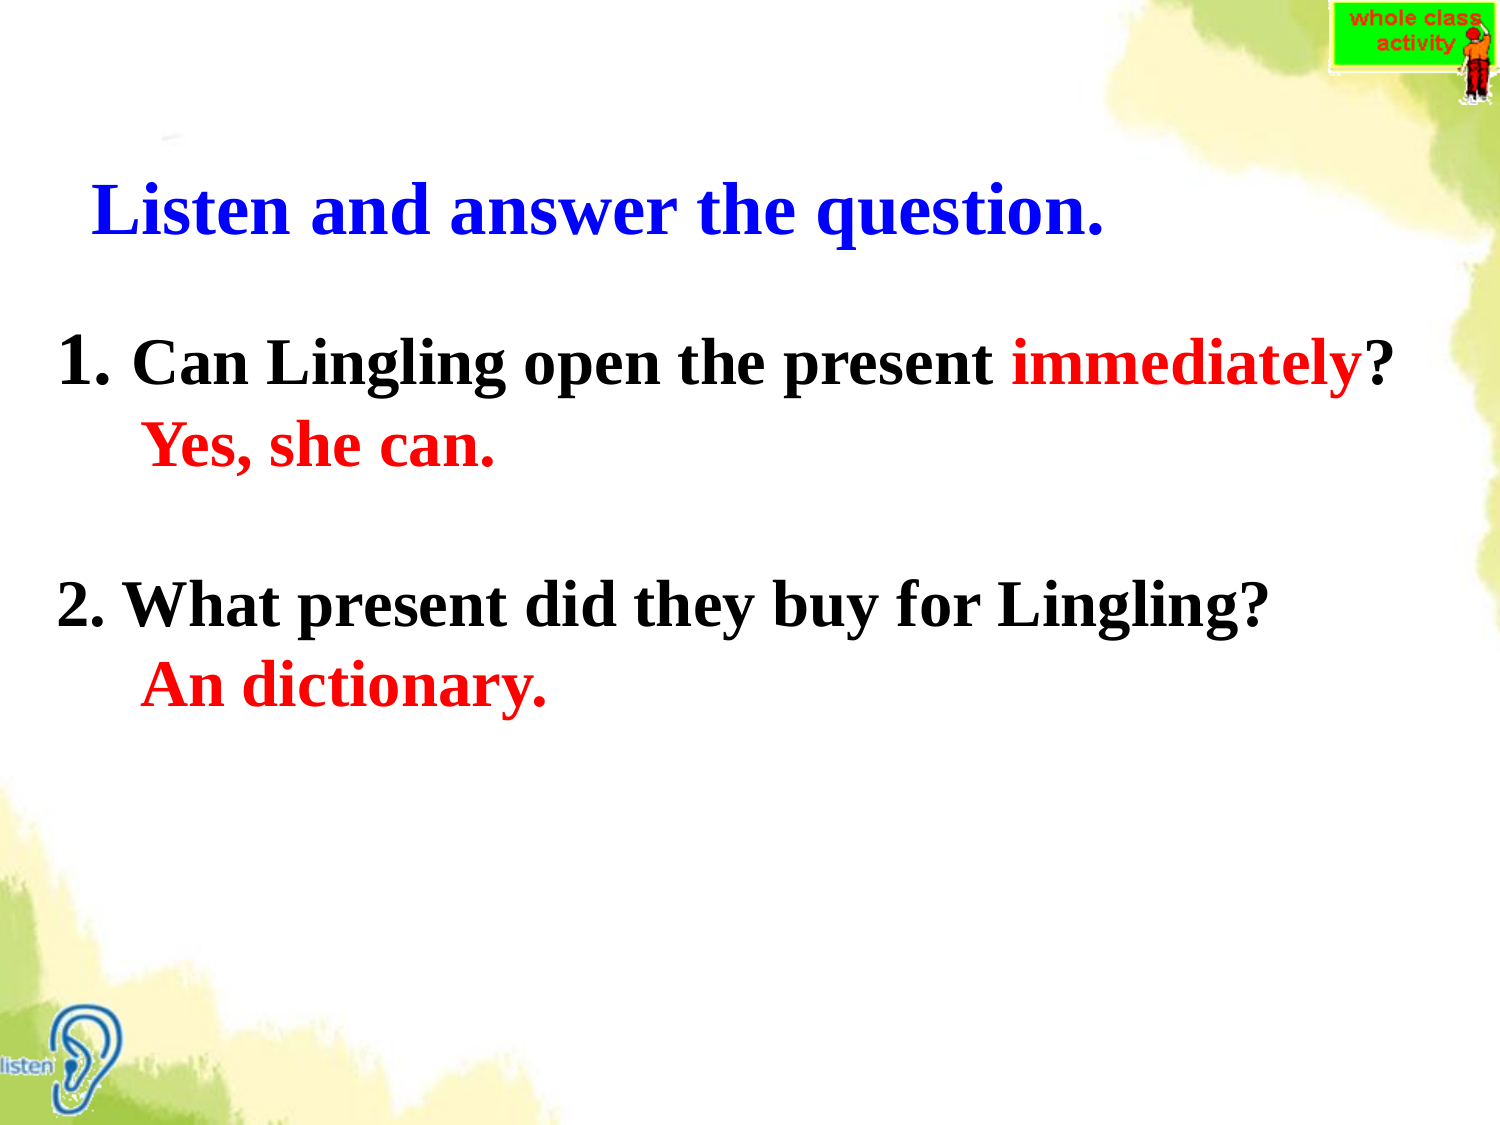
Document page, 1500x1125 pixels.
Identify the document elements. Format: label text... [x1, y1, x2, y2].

title Listen and answer the question. [76, 153, 1152, 256]
list 1. Can Lingling open the present immediately? Yes, she can. 2. What present did they buy for Lingling? An dictionary. [41, 302, 1500, 956]
picture [0, 0, 1500, 1125]
